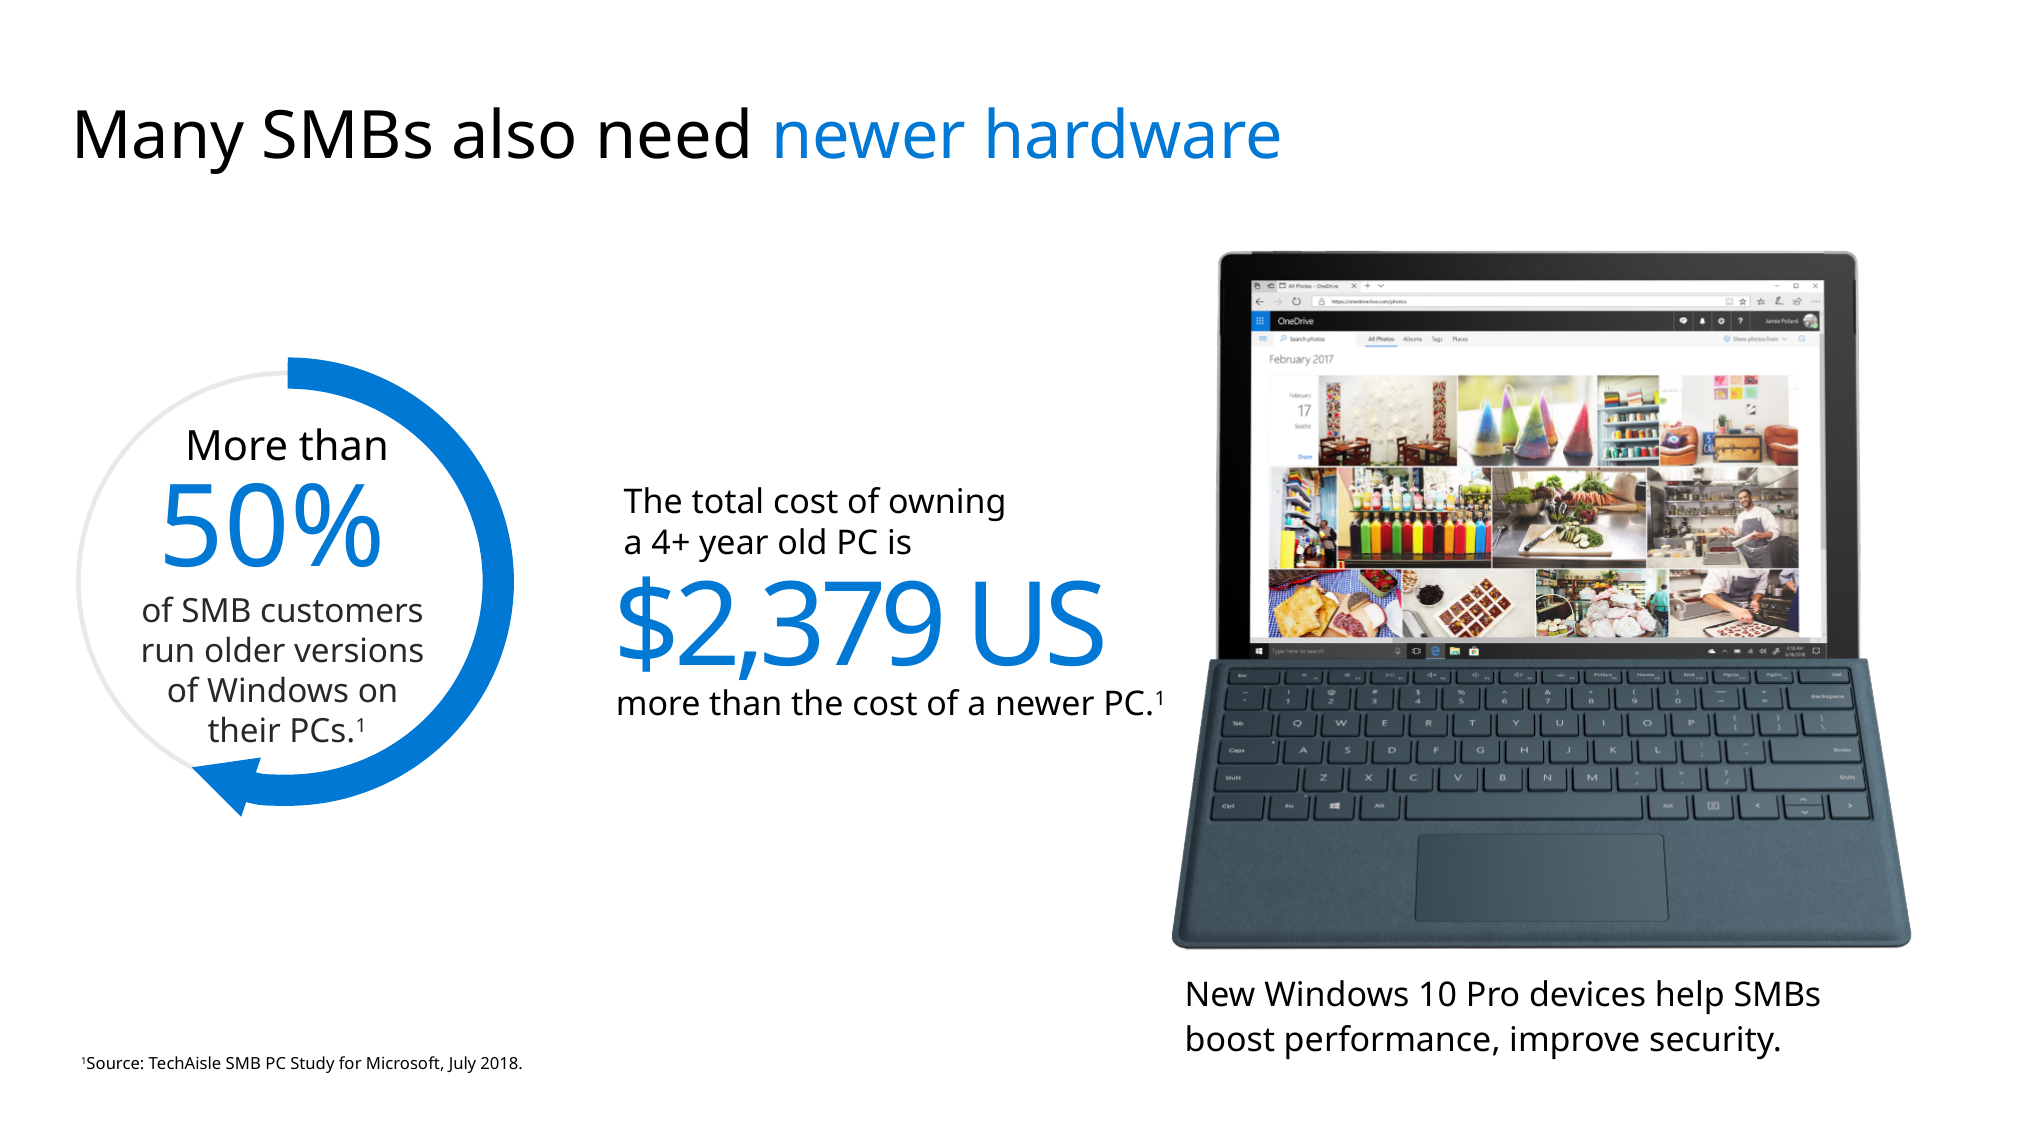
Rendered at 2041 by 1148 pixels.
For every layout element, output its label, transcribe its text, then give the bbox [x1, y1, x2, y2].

text_box 1Source: TechAisle SMB PC Study for Microsoft, July 2018. [66, 1045, 776, 1081]
text_box New Windows 10 Pro devices help SMBs boost performance, improve security. [1169, 1001, 1913, 1066]
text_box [84, 411, 490, 794]
title Many SMBs also need newer hardware [71, 73, 1969, 201]
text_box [583, 472, 1369, 729]
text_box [76, 372, 499, 791]
picture [1143, 204, 1940, 1001]
